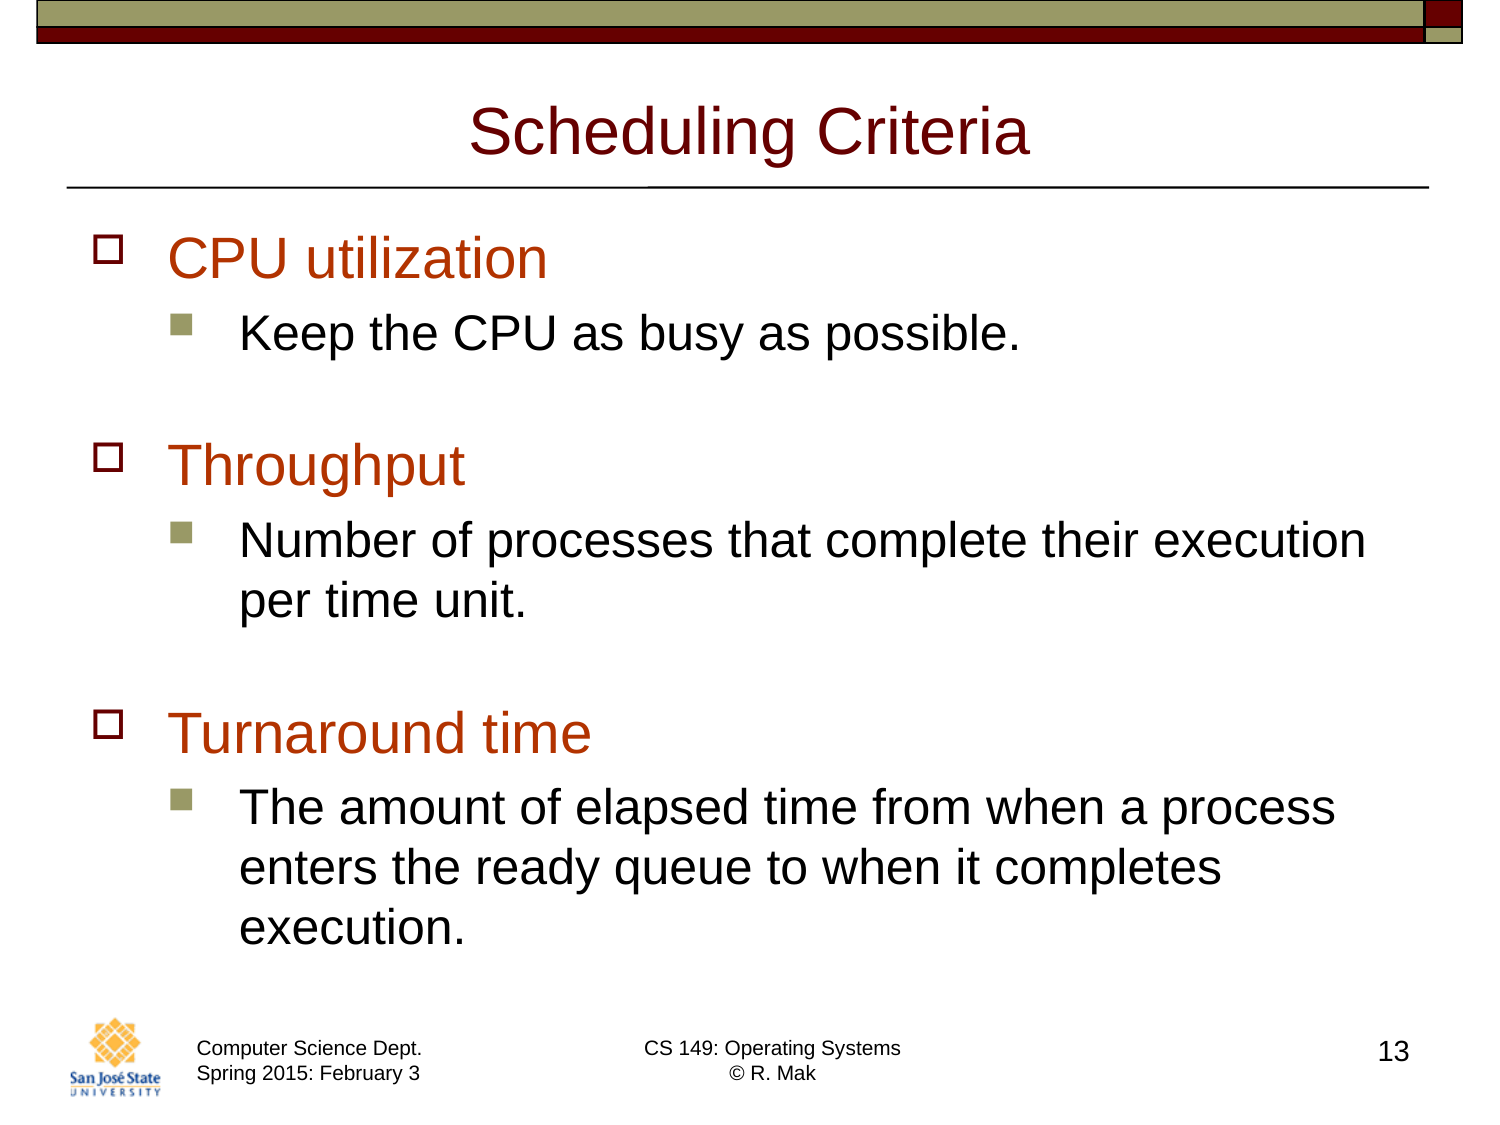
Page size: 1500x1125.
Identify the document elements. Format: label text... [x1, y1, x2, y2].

picture [60, 1012, 166, 1112]
list CPU utilization Keep the CPU as busy as possible. Throughput Number of processes that complete their execution per time unit. Turnaround time The amount of elapsed time from when a process enters the ready queue to when it completes execution. [75, 212, 1425, 1006]
title Scheduling Criteria [75, 67, 1425, 175]
slide_number 13 [1112, 1025, 1425, 1100]
